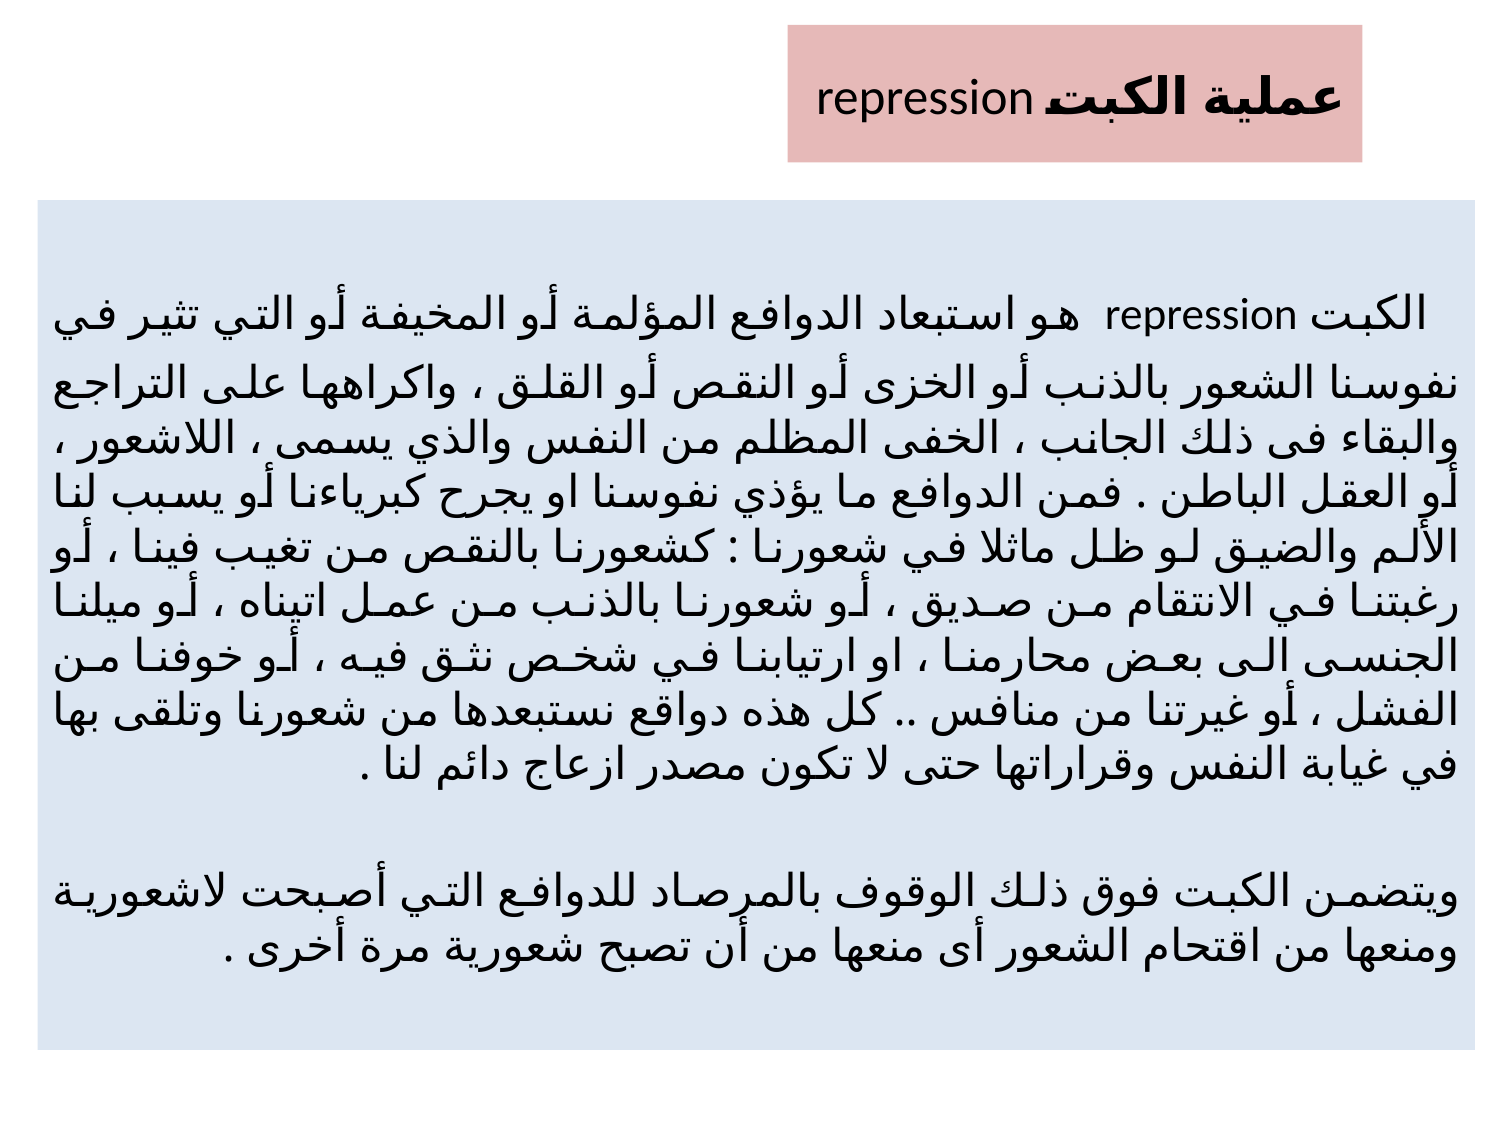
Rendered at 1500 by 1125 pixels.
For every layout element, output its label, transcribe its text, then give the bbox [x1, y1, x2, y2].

list الكبت repression هو استبعاد الدوافع المؤلمة أو المخيفة أو التي تثير في نفوسنا الشعور بالذنب أو الخزى أو النقص أو القلق ، واكراهها على التراجع والبقاء فى ذلك الجانب ، الخفى المظلم من النفس والذي يسمى ، اللاشعور ، أو العقل الباطن . فمن الدوافع ما يؤذي نفوسنا او يجرح كبرياءنا أو يسبب لنا الألم والضيق لو ظل ماثلا في شعورنا : كشعورنا بالنقص من تغيب فينا ، أو رغبتنا في الانتقام من صديق ، أو شعورنا بالذنب من عمل اتيناه ، أو ميلنا الجنسى الى بعض محارمنا ، او ارتيابنا في شخص نثق فيه ، أو خوفنا من الفشل ، أو غيرتنا من منافس .. كل هذه دواقع نستبعدها من شعورنا وتلقى بها في غيابة النفس وقراراتها حتى لا تكون مصدر ازعاج دائم لنا . ويتضمن الكبت فوق ذلك الوقوف بالمرصاد للدوافع التي أصبحت لاشعورية ومنعها من اقتحام الشعور أى منعها من أن تصبح شعورية مرة أخرى . [37, 200, 1475, 1050]
title repression عملية الكبت [787, 24, 1363, 163]
